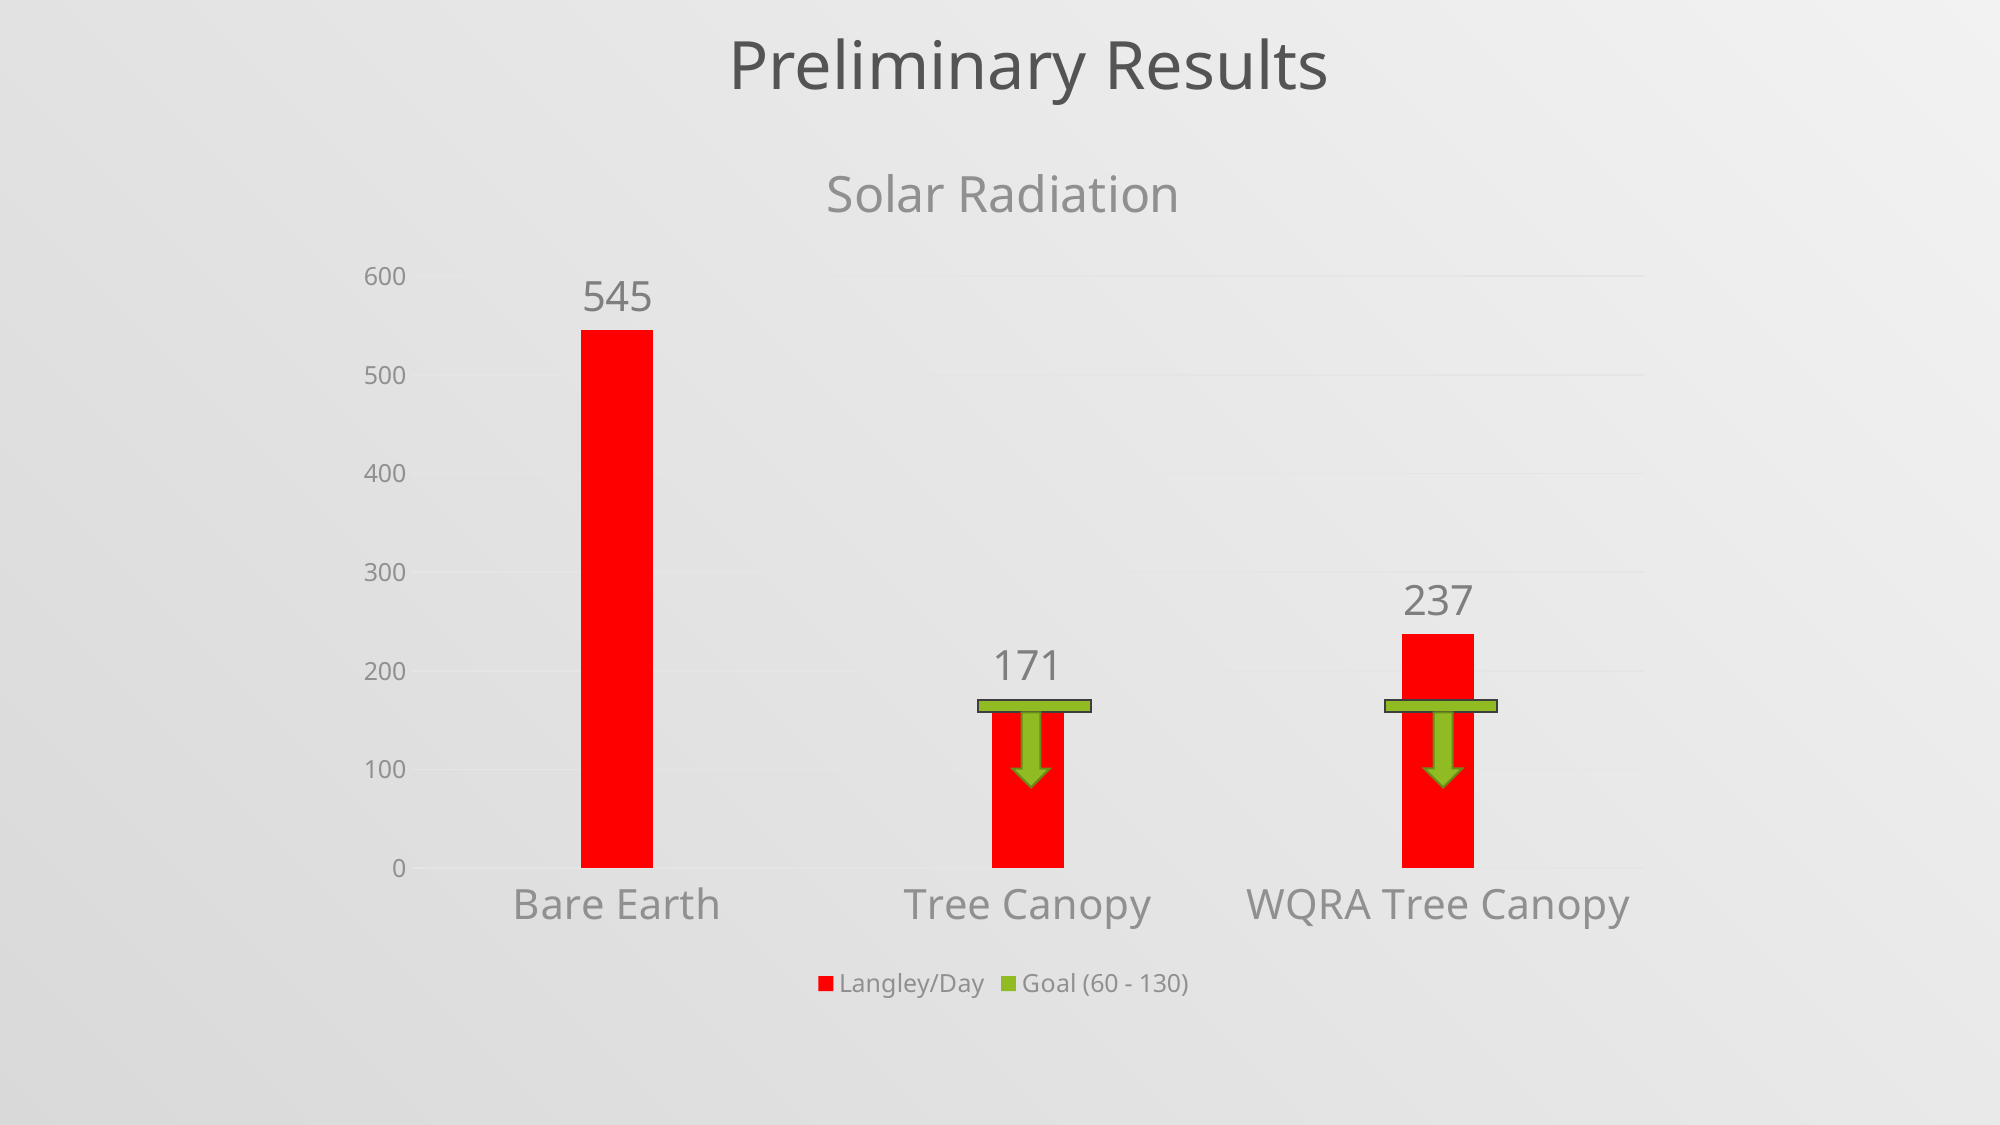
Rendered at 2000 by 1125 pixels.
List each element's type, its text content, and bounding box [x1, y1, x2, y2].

chart [337, 118, 1671, 1007]
text_box Preliminary Results [713, 24, 1345, 112]
